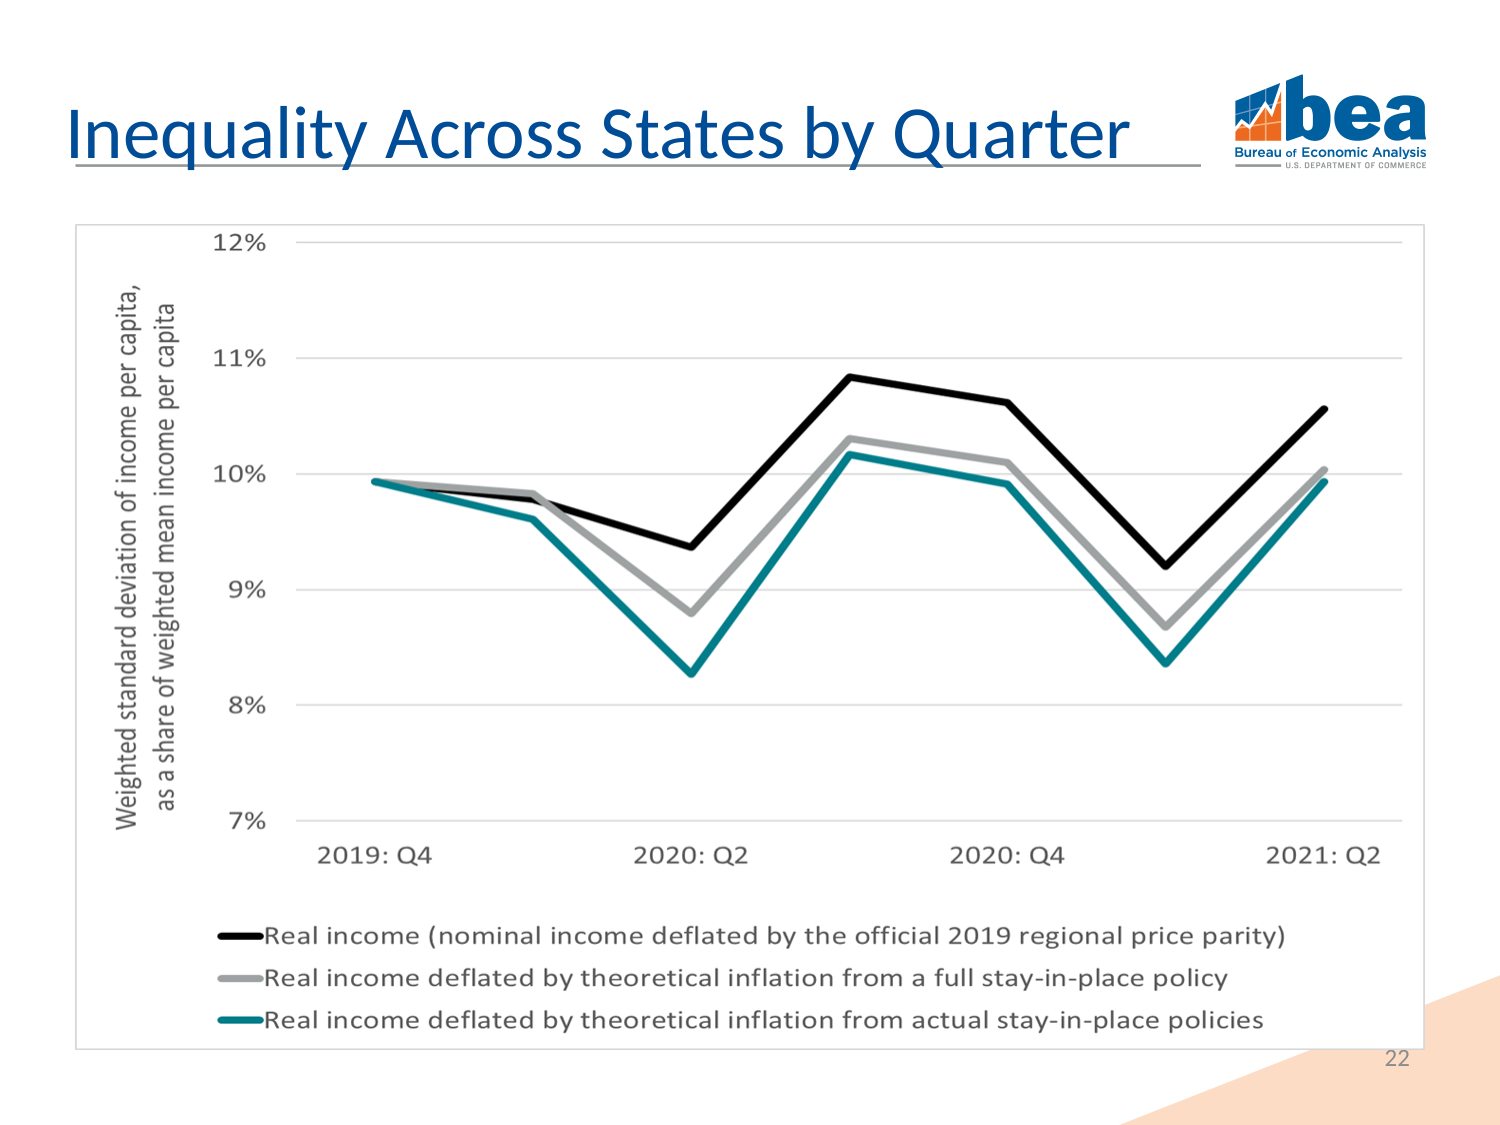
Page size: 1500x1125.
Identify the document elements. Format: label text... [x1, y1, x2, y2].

slide_number 22 [1337, 1057, 1425, 1073]
title Inequality Across States by Quarter [50, 50, 1250, 200]
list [74, 224, 1426, 1051]
picture [0, 0, 1500, 1125]
